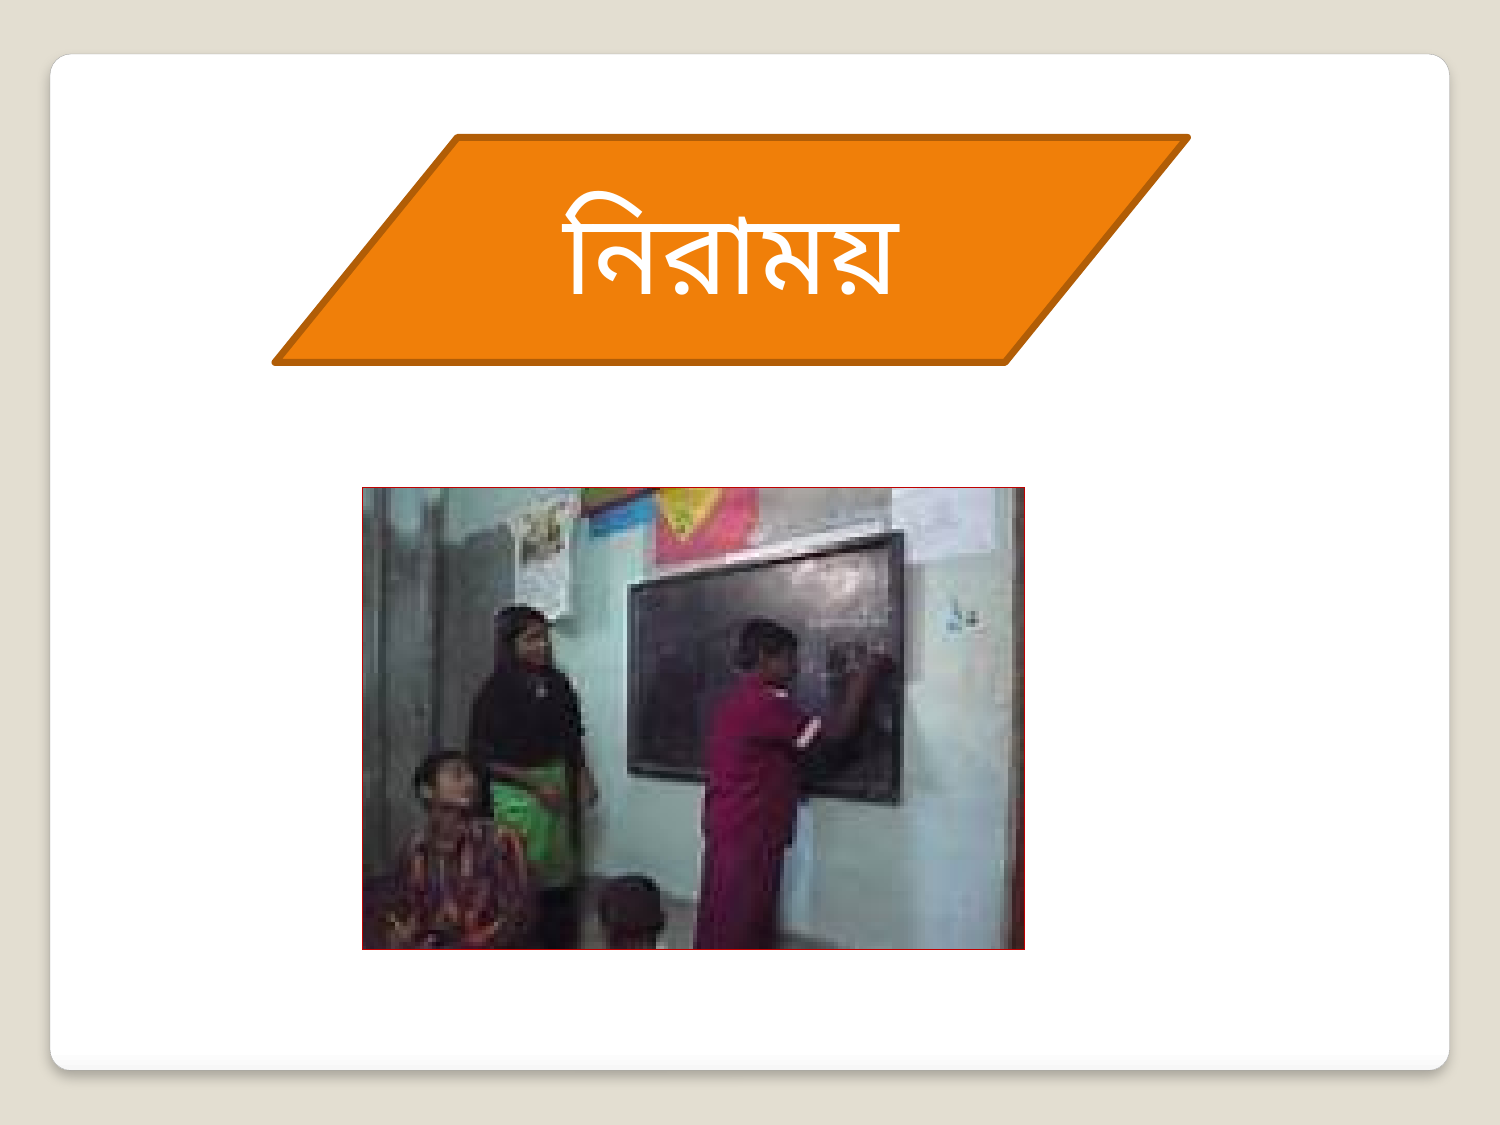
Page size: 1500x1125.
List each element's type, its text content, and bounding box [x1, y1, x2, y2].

text_box নিরাময় [271, 133, 1191, 366]
picture [362, 487, 1026, 951]
